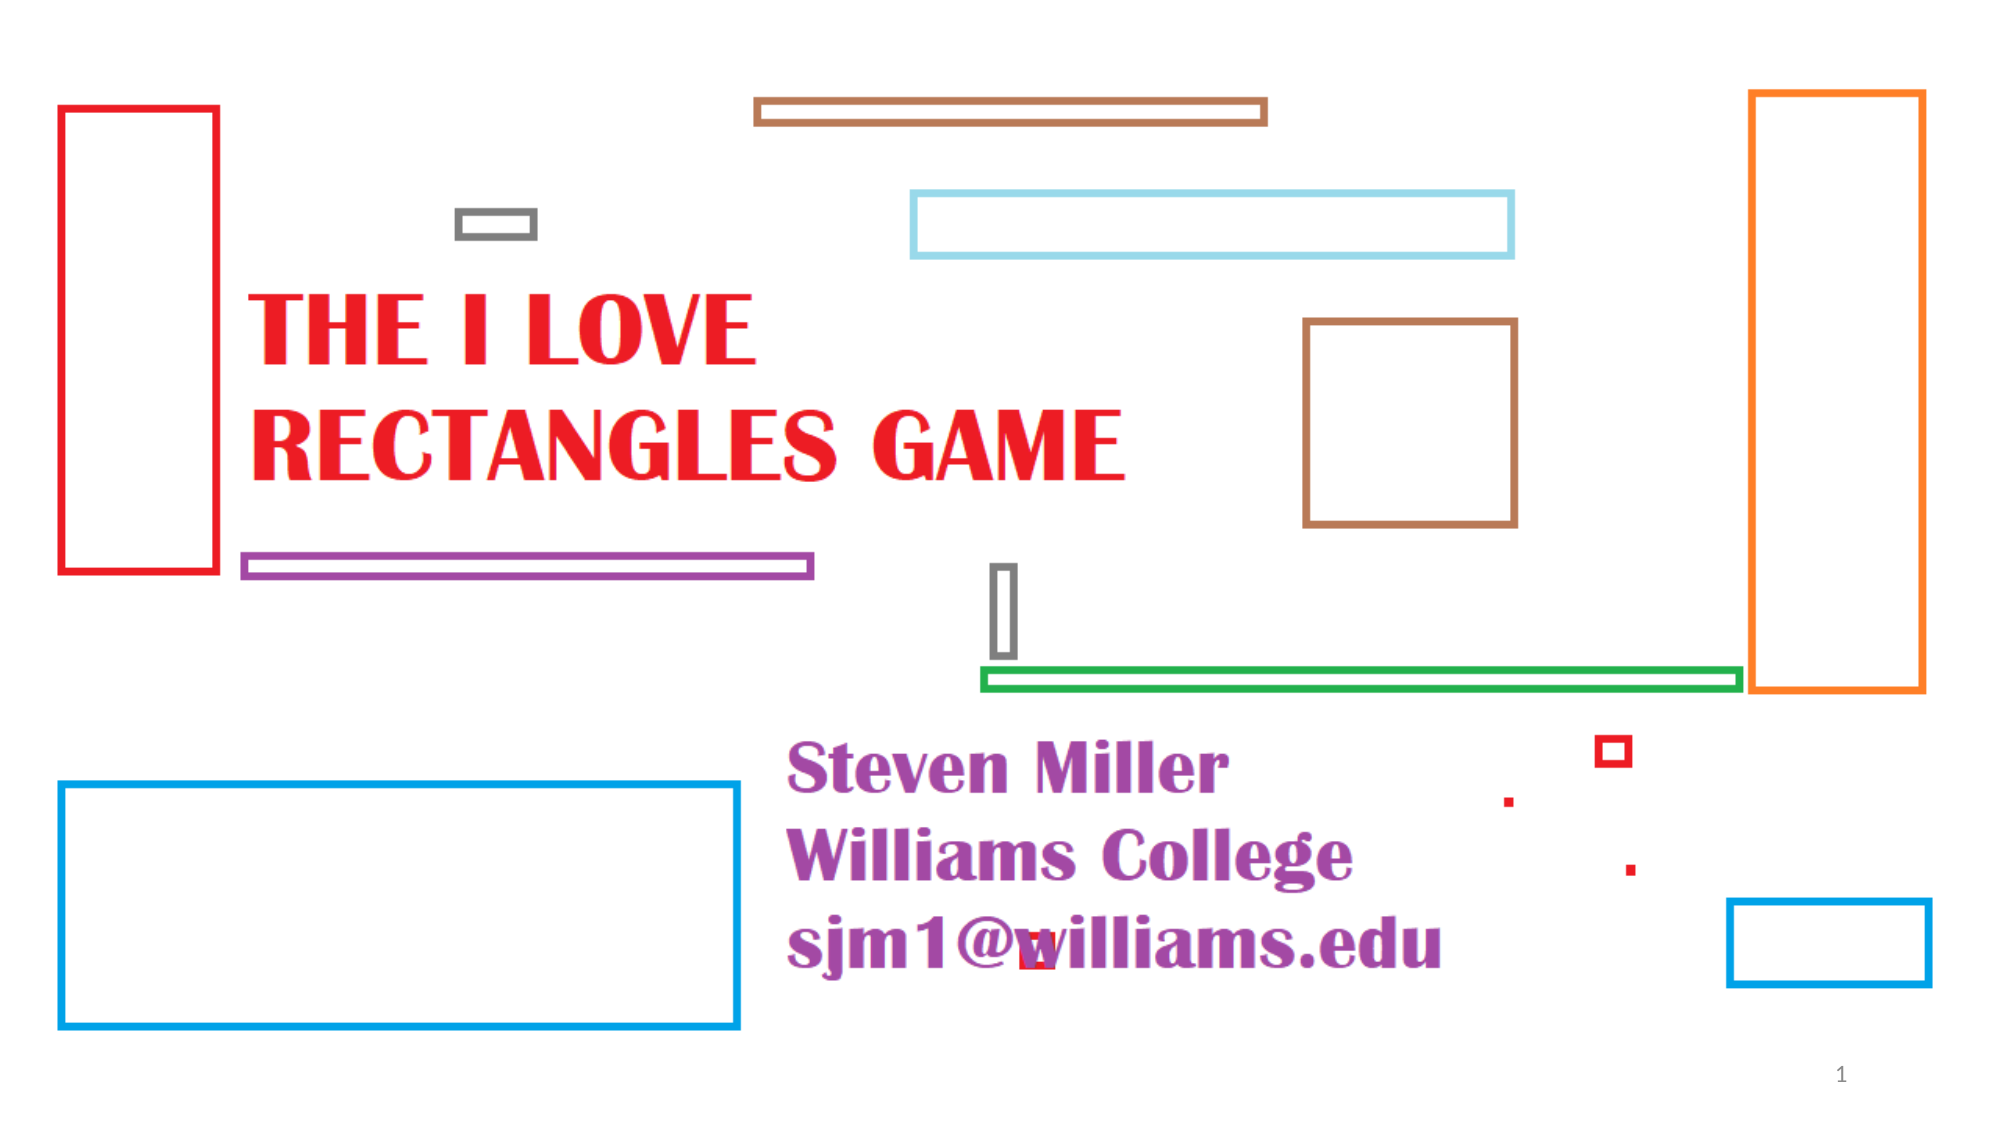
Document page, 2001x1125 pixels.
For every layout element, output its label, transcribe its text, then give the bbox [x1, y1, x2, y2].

picture [39, 77, 1961, 1048]
slide_number 1 [1412, 1048, 1863, 1103]
